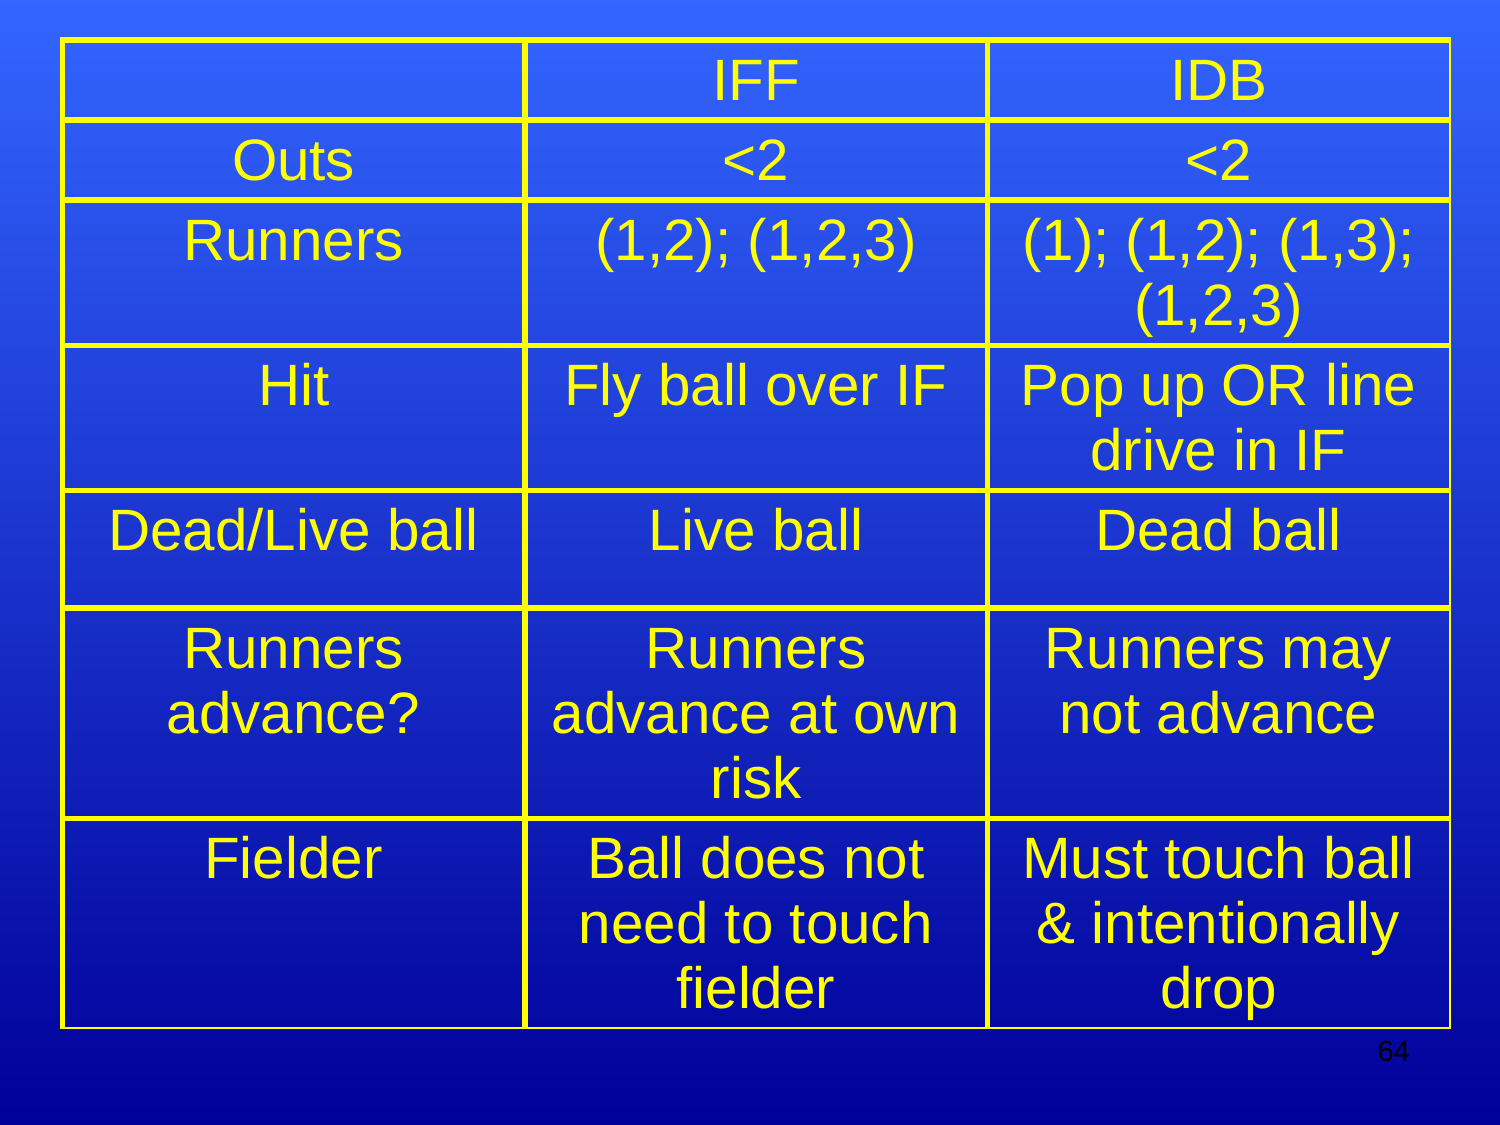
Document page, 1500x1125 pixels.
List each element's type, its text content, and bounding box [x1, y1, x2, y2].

table_cell Must touch ball & intentionally drop [990, 821, 1449, 1027]
table_cell Dead/Live ball [65, 493, 522, 605]
table_header [65, 43, 522, 117]
table_cell <2 [528, 123, 985, 197]
table_cell Runners [65, 203, 522, 343]
table_header IFF [528, 43, 985, 117]
table_cell Runners may not advance [990, 611, 1449, 816]
table_cell Runners advance at own risk [528, 611, 985, 816]
table_cell Ball does not need to touch fielder [528, 821, 985, 1027]
table_cell Fielder [65, 821, 522, 1027]
table_cell Pop up OR line drive in IF [990, 348, 1449, 488]
table_cell (1,2); (1,2,3) [528, 203, 985, 343]
table_cell Hit [65, 348, 522, 488]
table_cell (1); (1,2); (1,3); (1,2,3) [990, 203, 1449, 343]
table_cell Outs [65, 123, 522, 197]
table_cell Runners advance? [65, 611, 522, 816]
slide_number 64 [1074, 1024, 1426, 1103]
table_cell Dead ball [990, 493, 1449, 605]
table_cell <2 [990, 123, 1449, 197]
table_cell Live ball [528, 493, 985, 605]
table_cell Fly ball over IF [528, 348, 985, 488]
table_header IDB [990, 43, 1449, 117]
